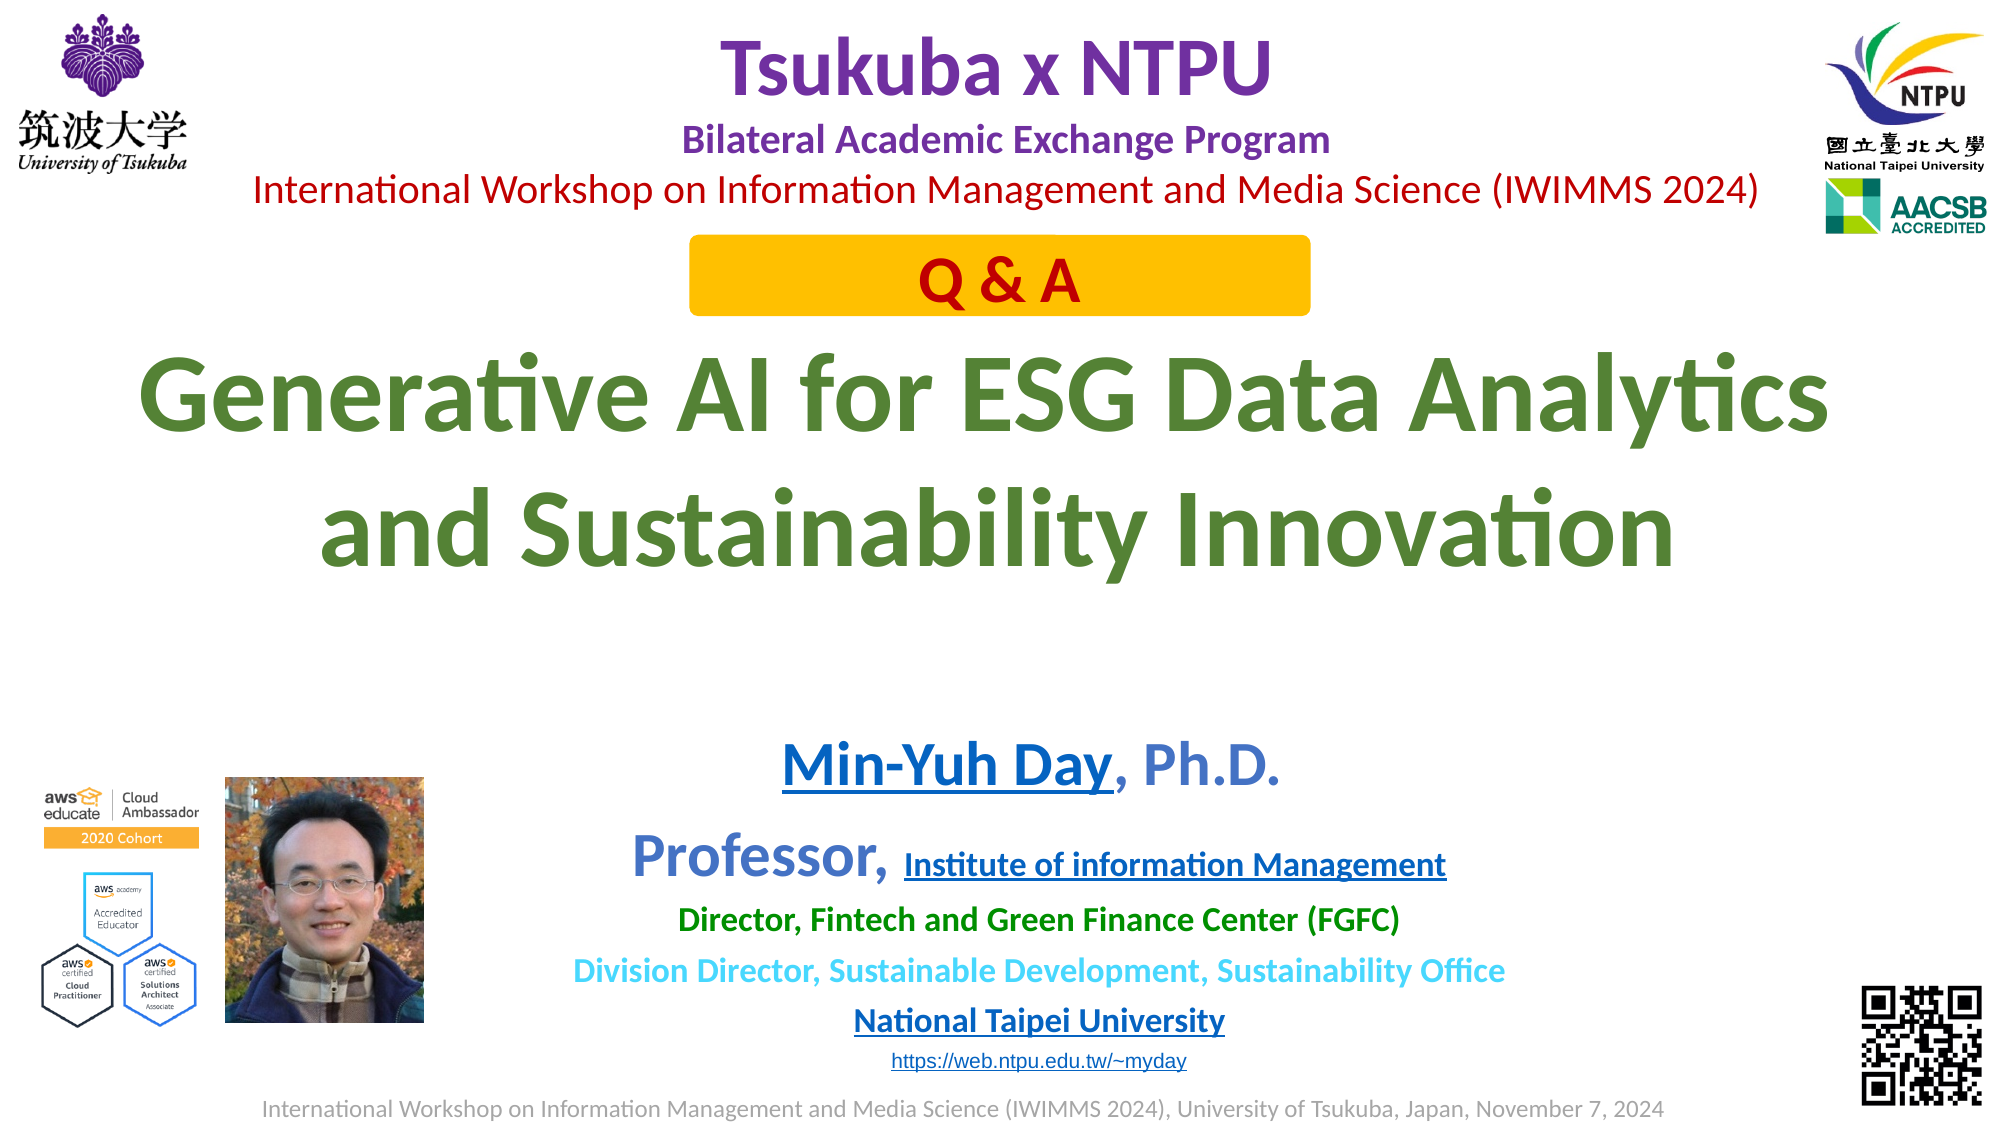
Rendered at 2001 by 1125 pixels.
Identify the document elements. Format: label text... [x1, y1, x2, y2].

picture [1825, 22, 1984, 125]
text_box Min-Yuh Day, Ph.D. Professor, Institute of information Management Director, Fintech and Green Finance Center (FGFC) Division Director, Sustainable Development, Sustainability Office National Taipei University https://web.ntpu.edu.tw/~myday [447, 699, 1631, 1086]
picture [1856, 980, 1987, 1111]
text_box Tsukuba x NTPU Bilateral Academic Exchange Program International Workshop on Information Management and Media Science (IWIMMS 2024) [237, 4, 1776, 220]
picture [35, 872, 202, 1028]
picture [1825, 178, 1987, 234]
text_box International Workshop on Information Management and Media Science (IWIMMS 2024), University of Tsukuba, Japan, November 7, 2024 [172, 1085, 1757, 1125]
slide_number 32 [1631, 1065, 2000, 1125]
picture [225, 777, 424, 1023]
picture [1825, 132, 1984, 172]
title Generative AI for ESG Data Analytics and Sustainability Innovation [29, 314, 1968, 597]
picture [44, 787, 199, 857]
picture [13, 9, 190, 179]
text_box Q & A [689, 235, 1311, 316]
